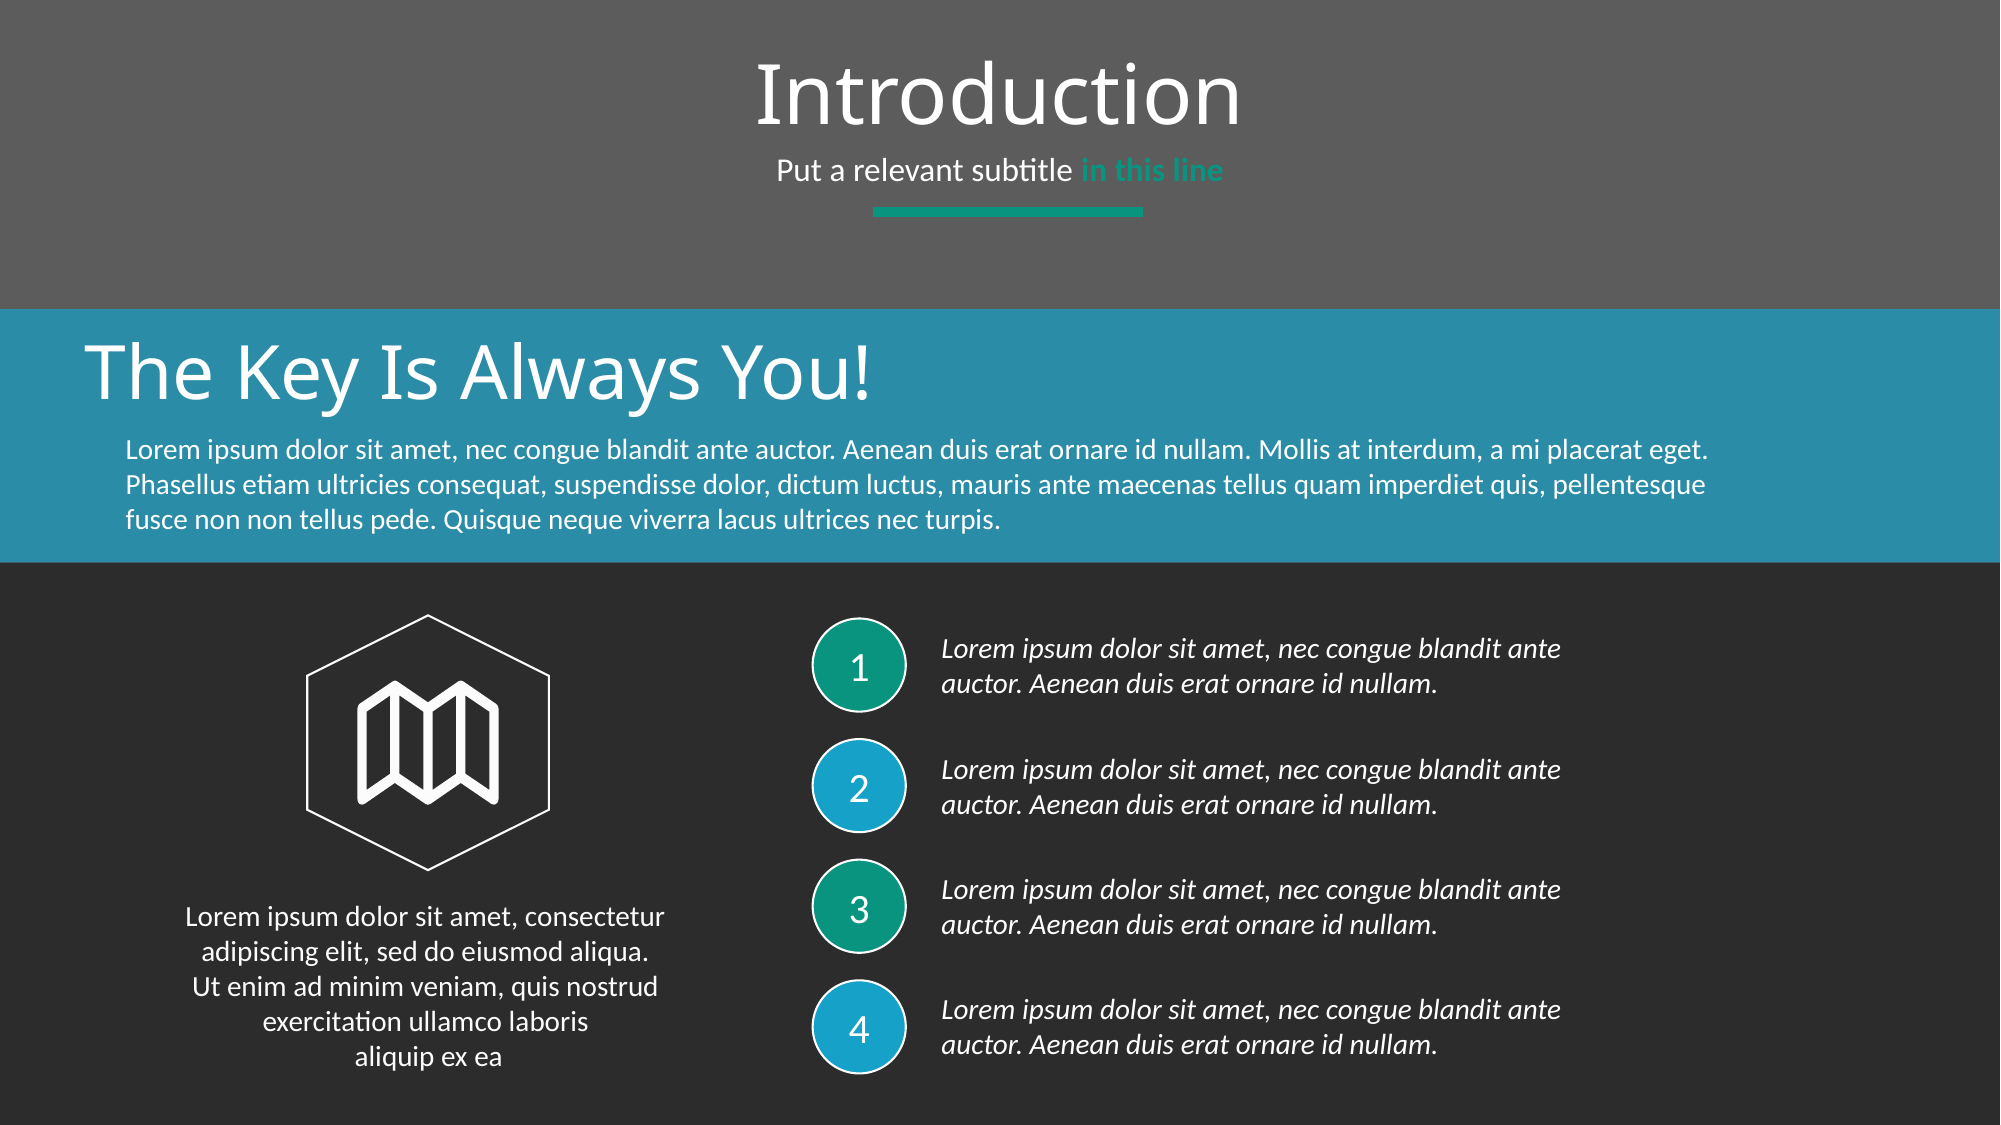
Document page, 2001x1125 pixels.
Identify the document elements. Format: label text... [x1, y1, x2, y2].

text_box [812, 980, 906, 1074]
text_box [812, 739, 906, 833]
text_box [0, 309, 2000, 563]
text_box [0, 563, 2000, 1125]
text_box Lorem ipsum dolor sit amet, nec congue blandit ante auctor. Aenean duis erat ornare id nullam. [926, 982, 1595, 1068]
text_box Introduction [740, 33, 1259, 149]
text_box Lorem ipsum dolor sit amet, nec congue blandit ante auctor. Aenean duis erat ornare id nullam. [926, 862, 1595, 948]
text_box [307, 615, 549, 871]
text_box Lorem ipsum dolor sit amet, consectetur adipiscing elit, sed do eiusmod aliqua. Ut enim ad minim veniam, quis nostrud exercitation ullamco laboris aliquip ex ea [170, 889, 681, 1080]
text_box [812, 618, 906, 712]
text_box Lorem ipsum dolor sit amet, nec congue blandit ante auctor. Aenean duis erat ornare id nullam. [926, 622, 1595, 707]
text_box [812, 859, 906, 953]
text_box Lorem ipsum dolor sit amet, nec congue blandit ante auctor. Aenean duis erat ornare id nullam. [926, 742, 1595, 828]
text_box Put a relevant subtitle in this line [761, 140, 1239, 196]
text_box [0, 0, 2000, 309]
